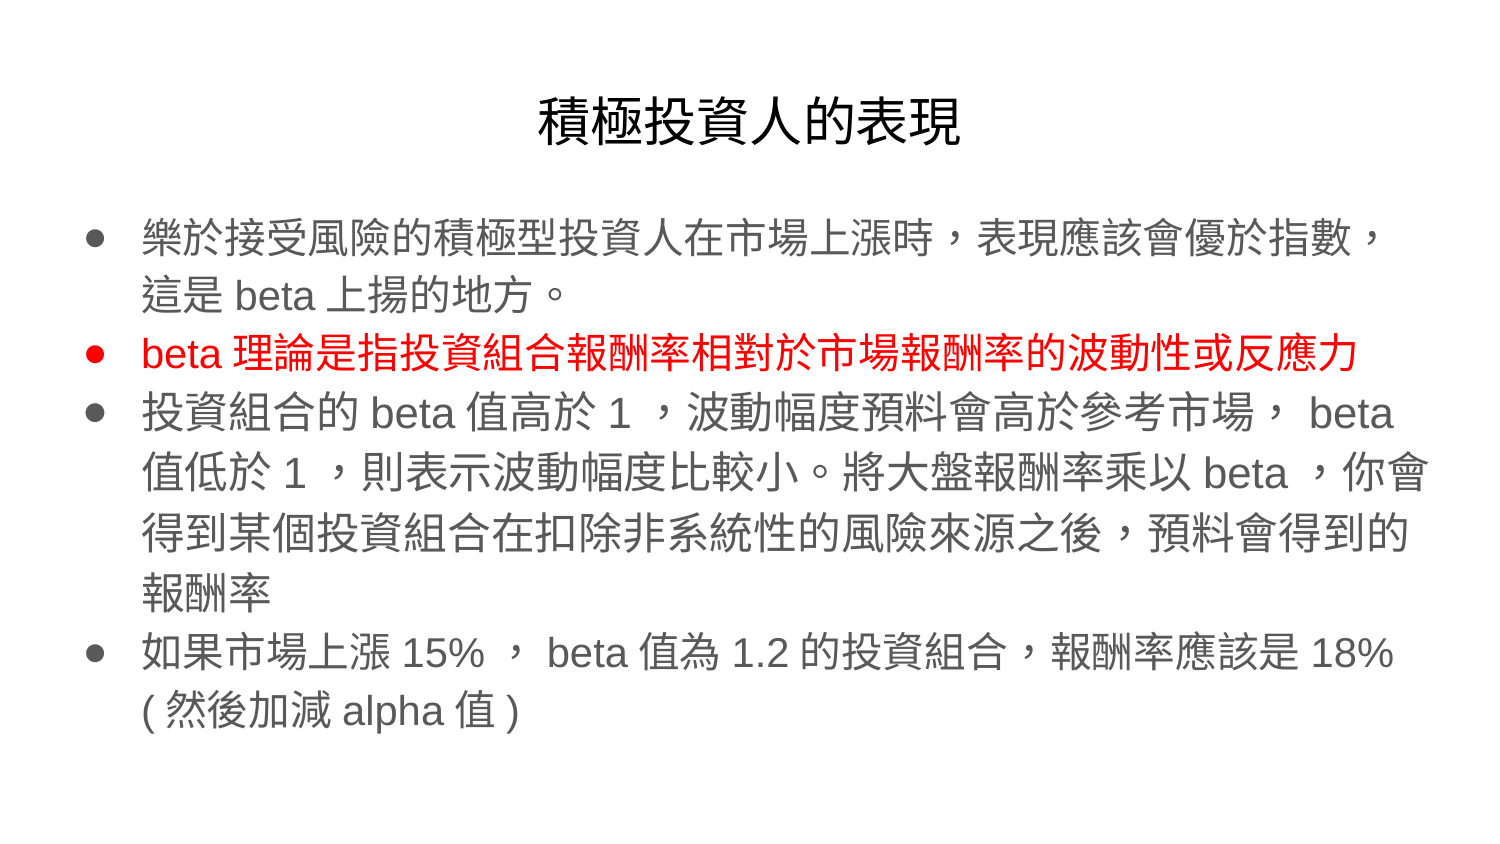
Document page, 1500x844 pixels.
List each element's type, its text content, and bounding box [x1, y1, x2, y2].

list 樂於接受風險的積極型投資人在市場上漲時，表現應該會優於指數，這是beta上揚的地方。 beta理論是指投資組合報酬率相對於市場報酬率的波動性或反應力 投資組合的beta值高於1，波動幅度預料會高於參考市場，beta值低於1，則表示波動幅度比較小。將大盤報酬率乘以beta，你會得到某個投資組合在扣除非系統性的風險來源之後，預料會得到的報酬率 如果市場上漲15%，beta值為1.2的投資組合，報酬率應該是18%(然後加減alpha值) [51, 189, 1449, 750]
title 積極投資人的表現 [51, 72, 1449, 167]
